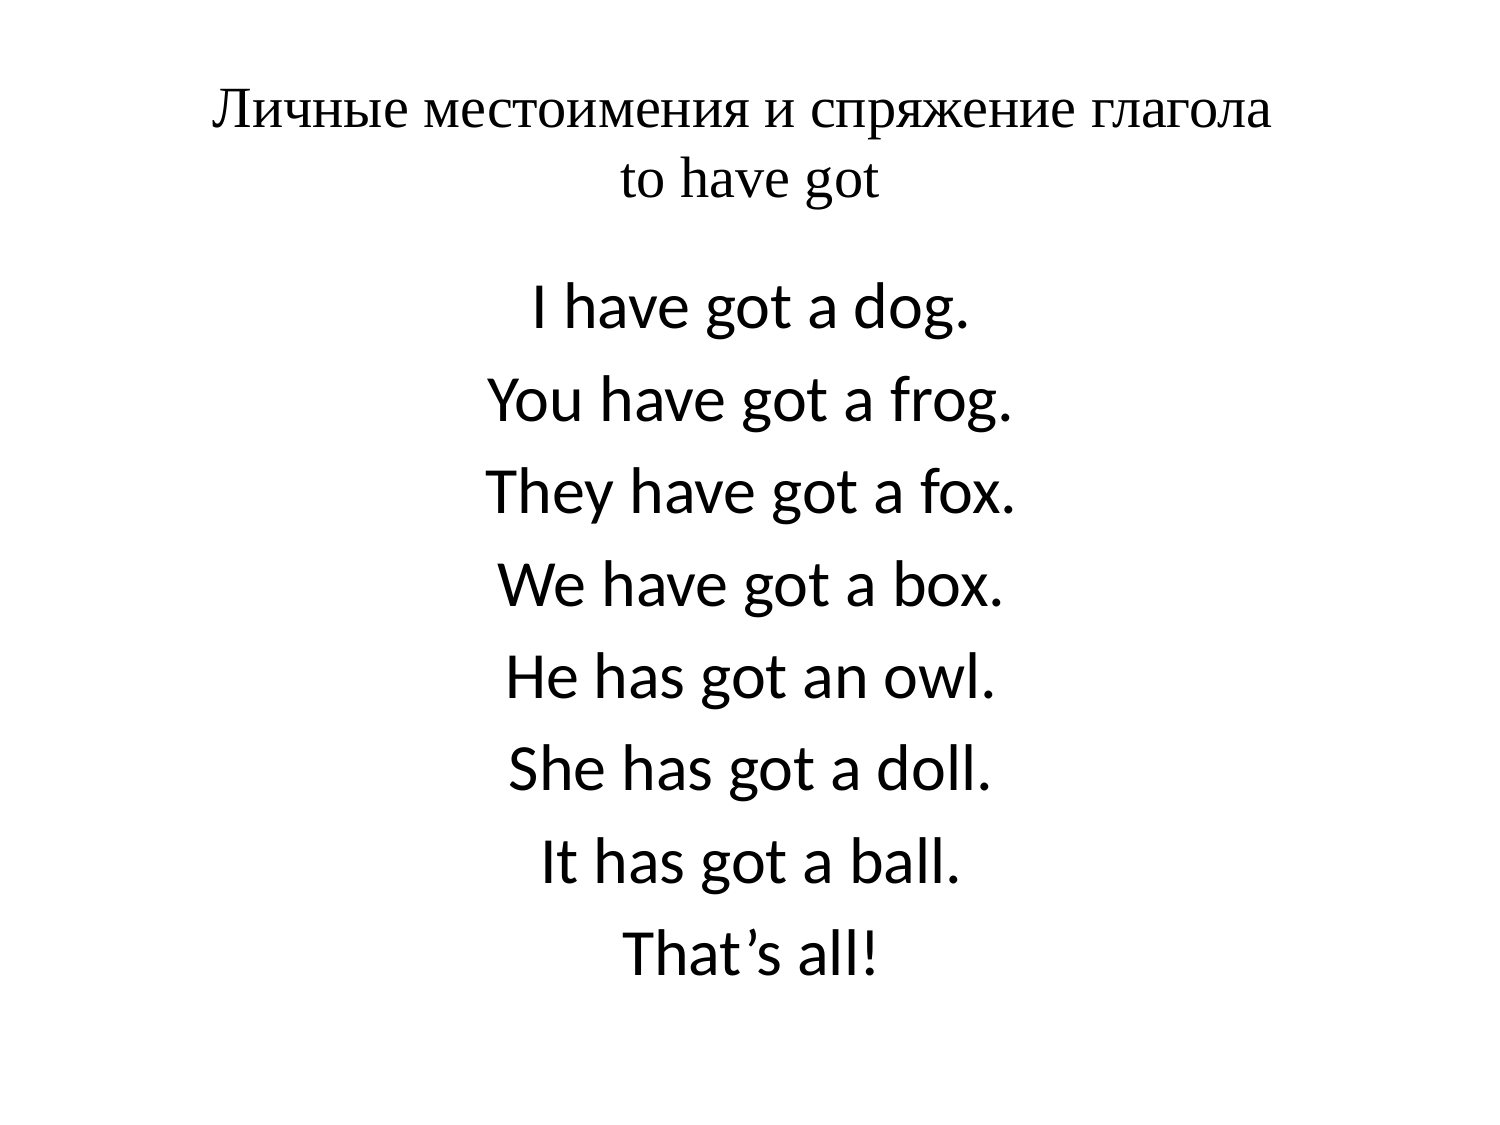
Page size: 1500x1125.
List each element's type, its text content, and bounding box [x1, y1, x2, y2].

title Личные местоимения и спряжение глагола to have got [75, 45, 1425, 233]
list I have got a dog. You have got a frog. They have got a fox. We have got a box. He has got an owl. She has got a doll. It has got a ball. That’s all! [76, 255, 1427, 998]
